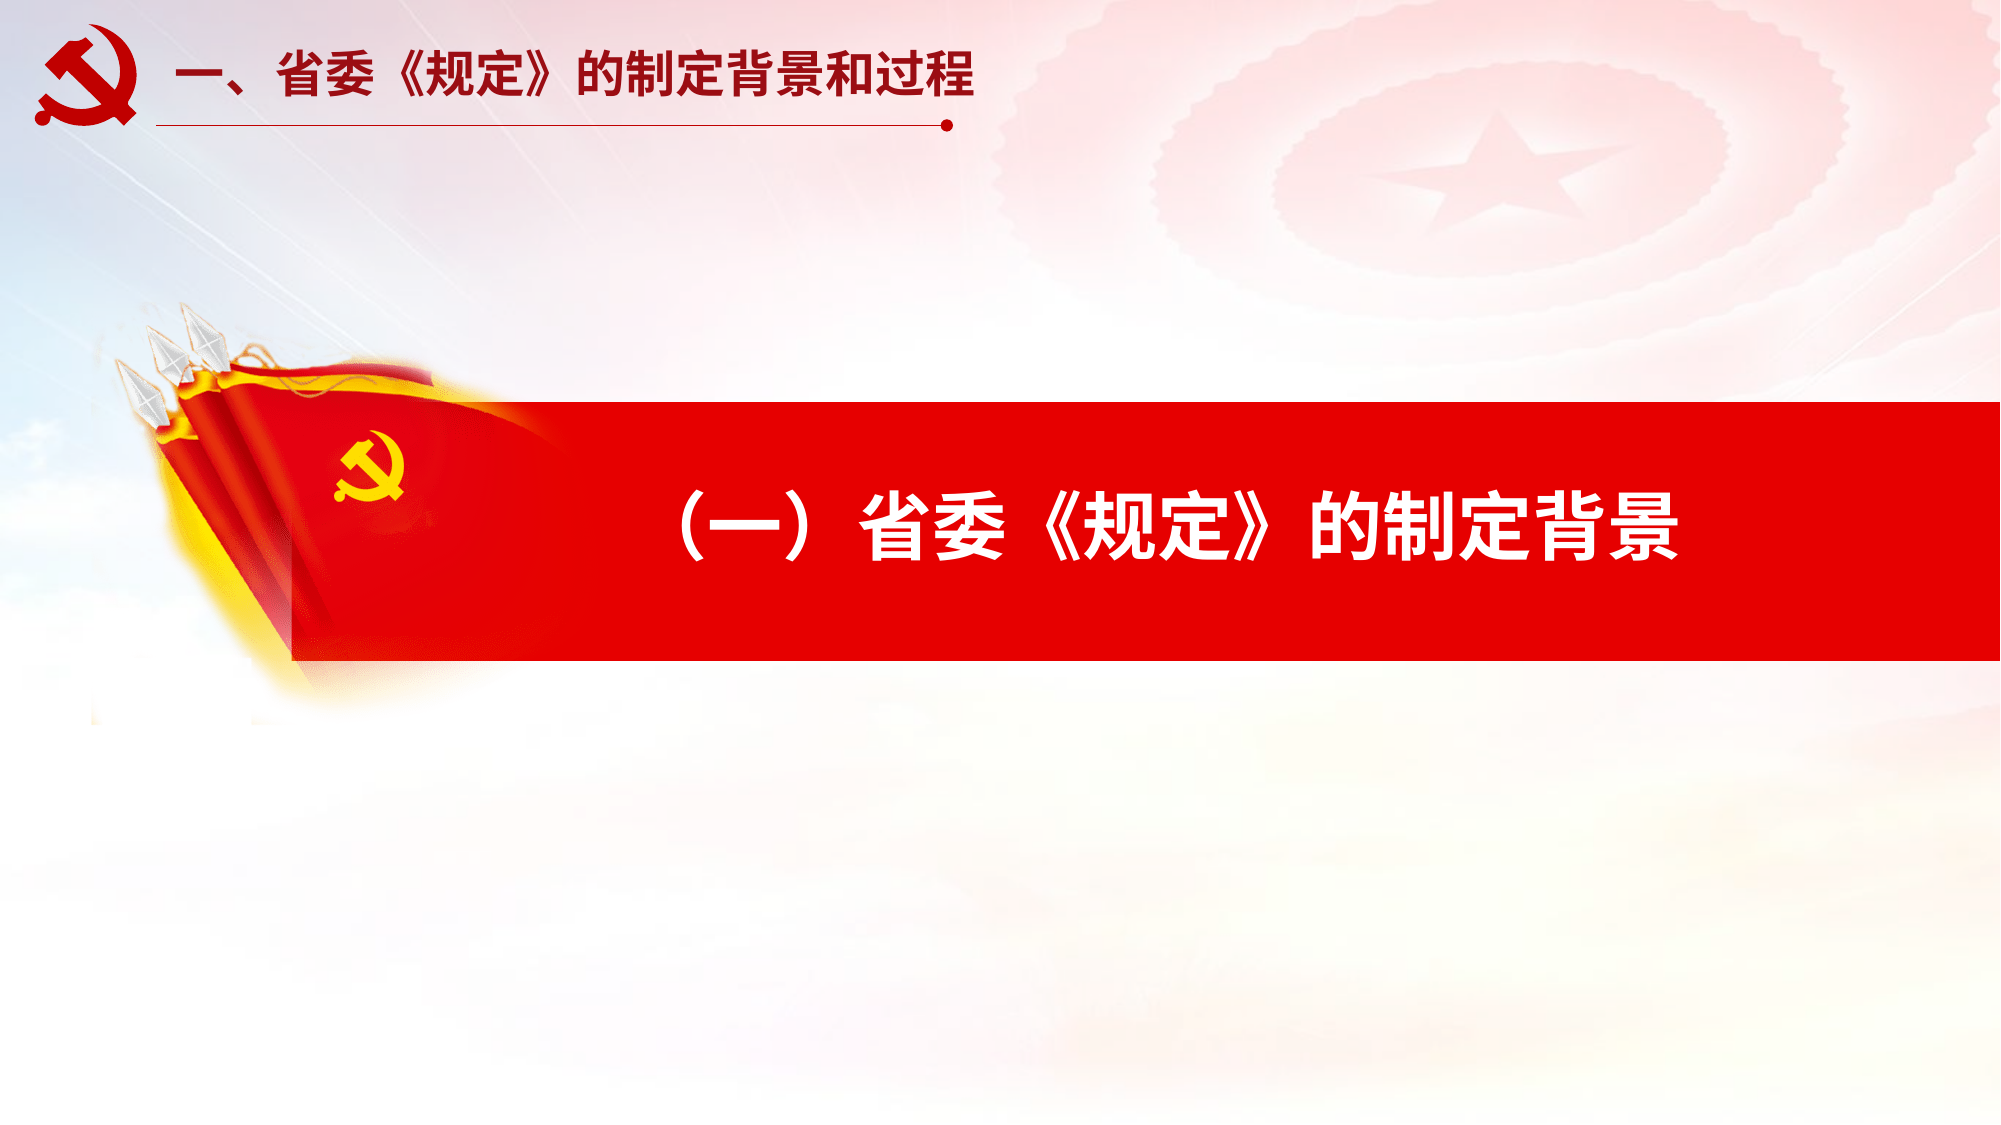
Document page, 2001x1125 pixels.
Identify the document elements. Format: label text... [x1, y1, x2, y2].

text_box [784, 401, 2000, 662]
text_box 一、省委《规定》的制定背景和过程 [160, 42, 1798, 117]
picture [63, 284, 784, 767]
text_box （一）省委《规定》的制定背景 [784, 472, 1798, 577]
